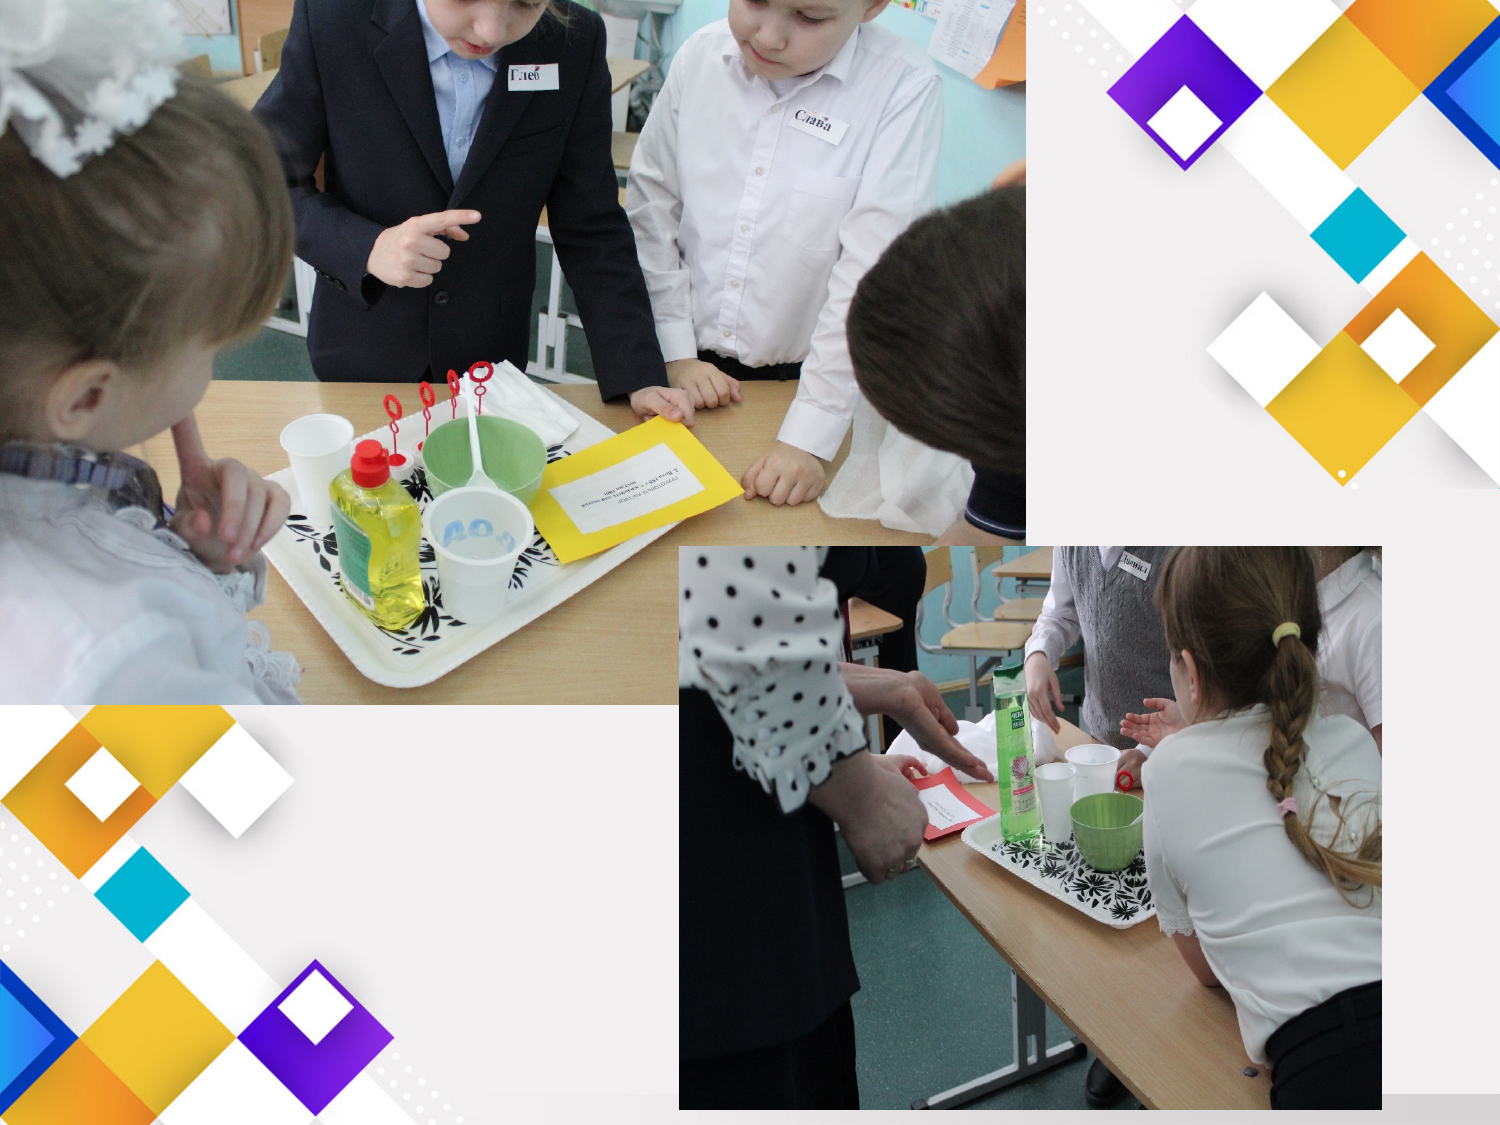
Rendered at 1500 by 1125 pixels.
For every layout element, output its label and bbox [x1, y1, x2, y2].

list [0, 0, 1026, 705]
picture [0, 0, 1500, 1125]
